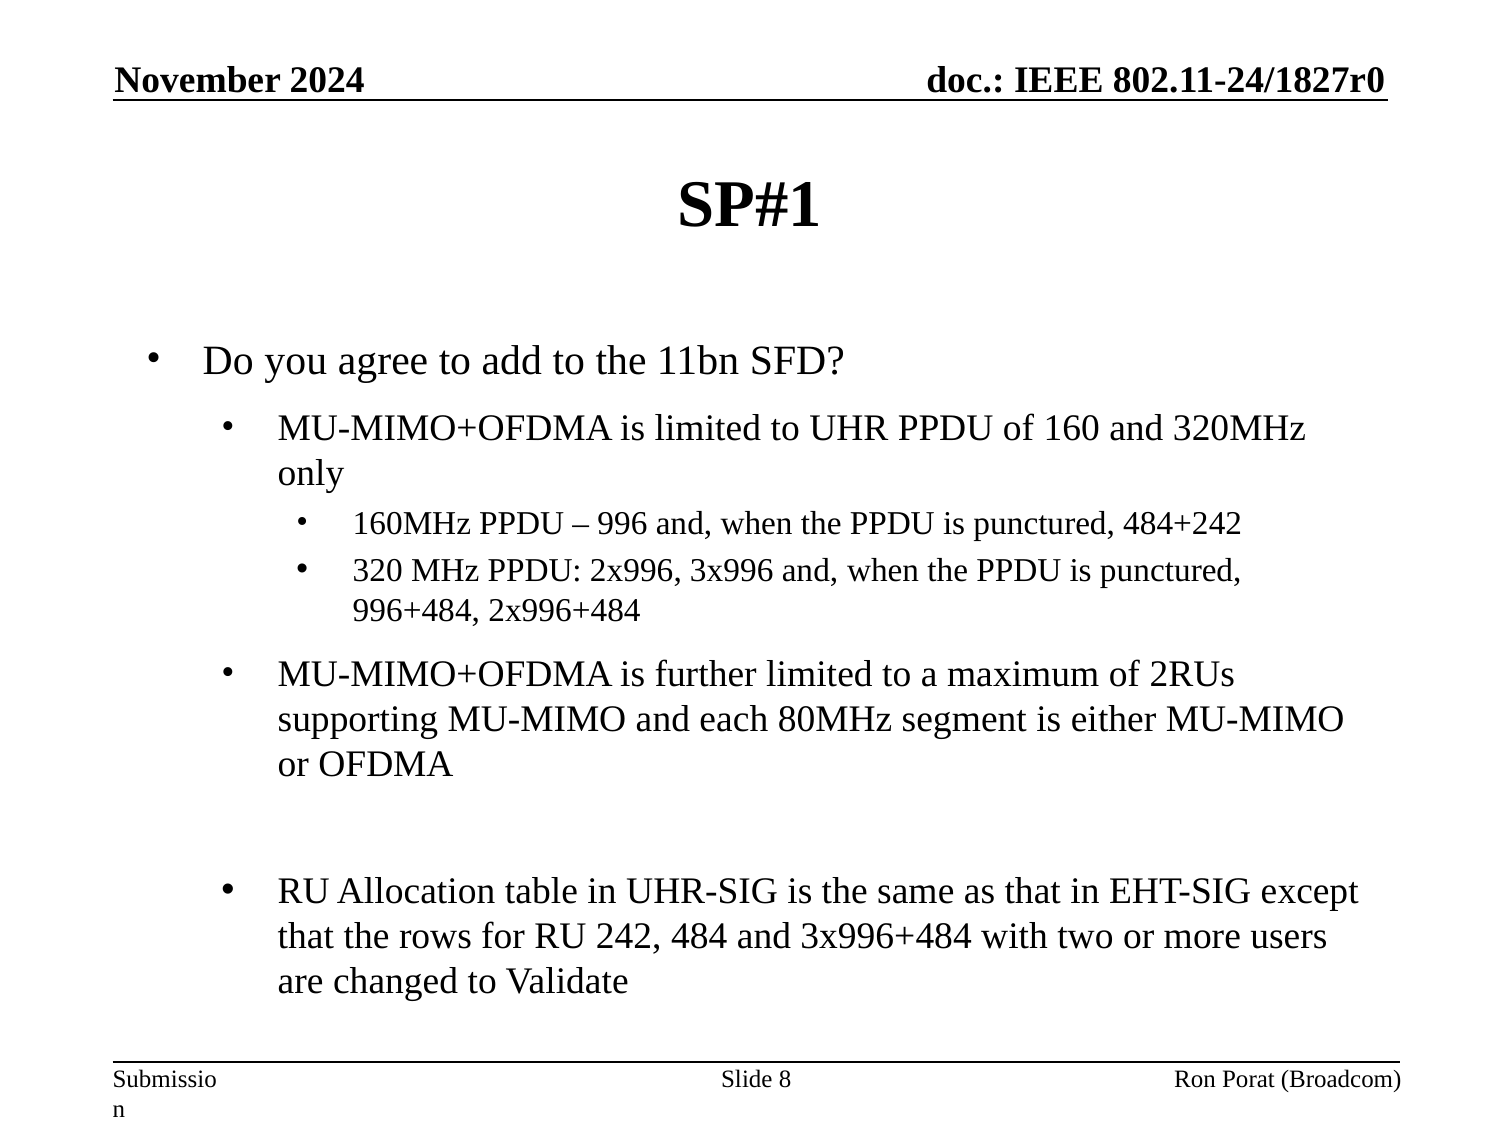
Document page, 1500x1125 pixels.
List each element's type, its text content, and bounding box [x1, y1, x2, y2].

slide_number Slide 8 [712, 1062, 800, 1125]
title SP#1 [112, 112, 1388, 288]
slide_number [114, 0, 394, 100]
list Do you agree to add to the 11bn SFD? MU-MIMO+OFDMA is limited to UHR PPDU of 160 and 320MHz only 160MHz PPDU – 996 and, when the PPDU is punctured, 484+242 320 MHz PPDU: 2x996, 3x996 and, when the PPDU is punctured, 996+484, 2x996+484 MU-MIMO+OFDMA is further limited to a maximum of 2RUs supporting MU-MIMO and each 80MHz segment is either MU-MIMO or OFDMA RU Allocation table in UHR-SIG is the same as that in EHT-SIG except that the rows for RU 242, 484 and 3x996+484 with two or more users are changed to Validate [112, 324, 1388, 1000]
footer Ron Porat (Broadcom) [1171, 1062, 1402, 1125]
